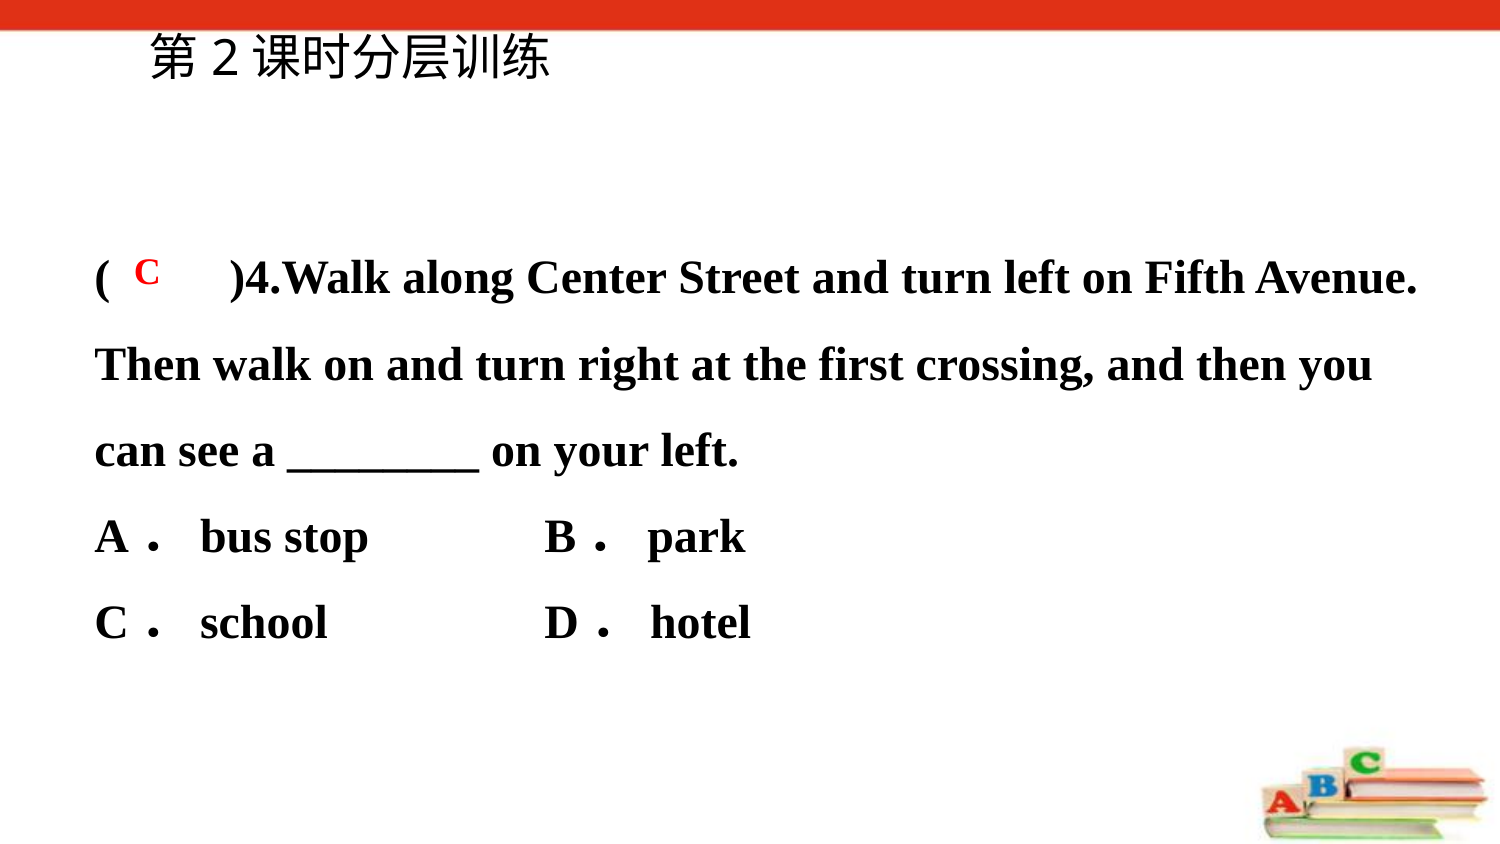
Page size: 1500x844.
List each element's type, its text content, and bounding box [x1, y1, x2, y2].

text_box ( )4.Walk along Center Street and turn left on Fifth Avenue. Then walk on and turn right at the first crossing, and then you can see a ________ on your left. A．bus stop B．park C．school D．hotel [83, 211, 1446, 654]
text_box 第2课时分层训练 [137, 20, 647, 92]
picture [0, 0, 1500, 844]
text_box C [122, 241, 172, 298]
